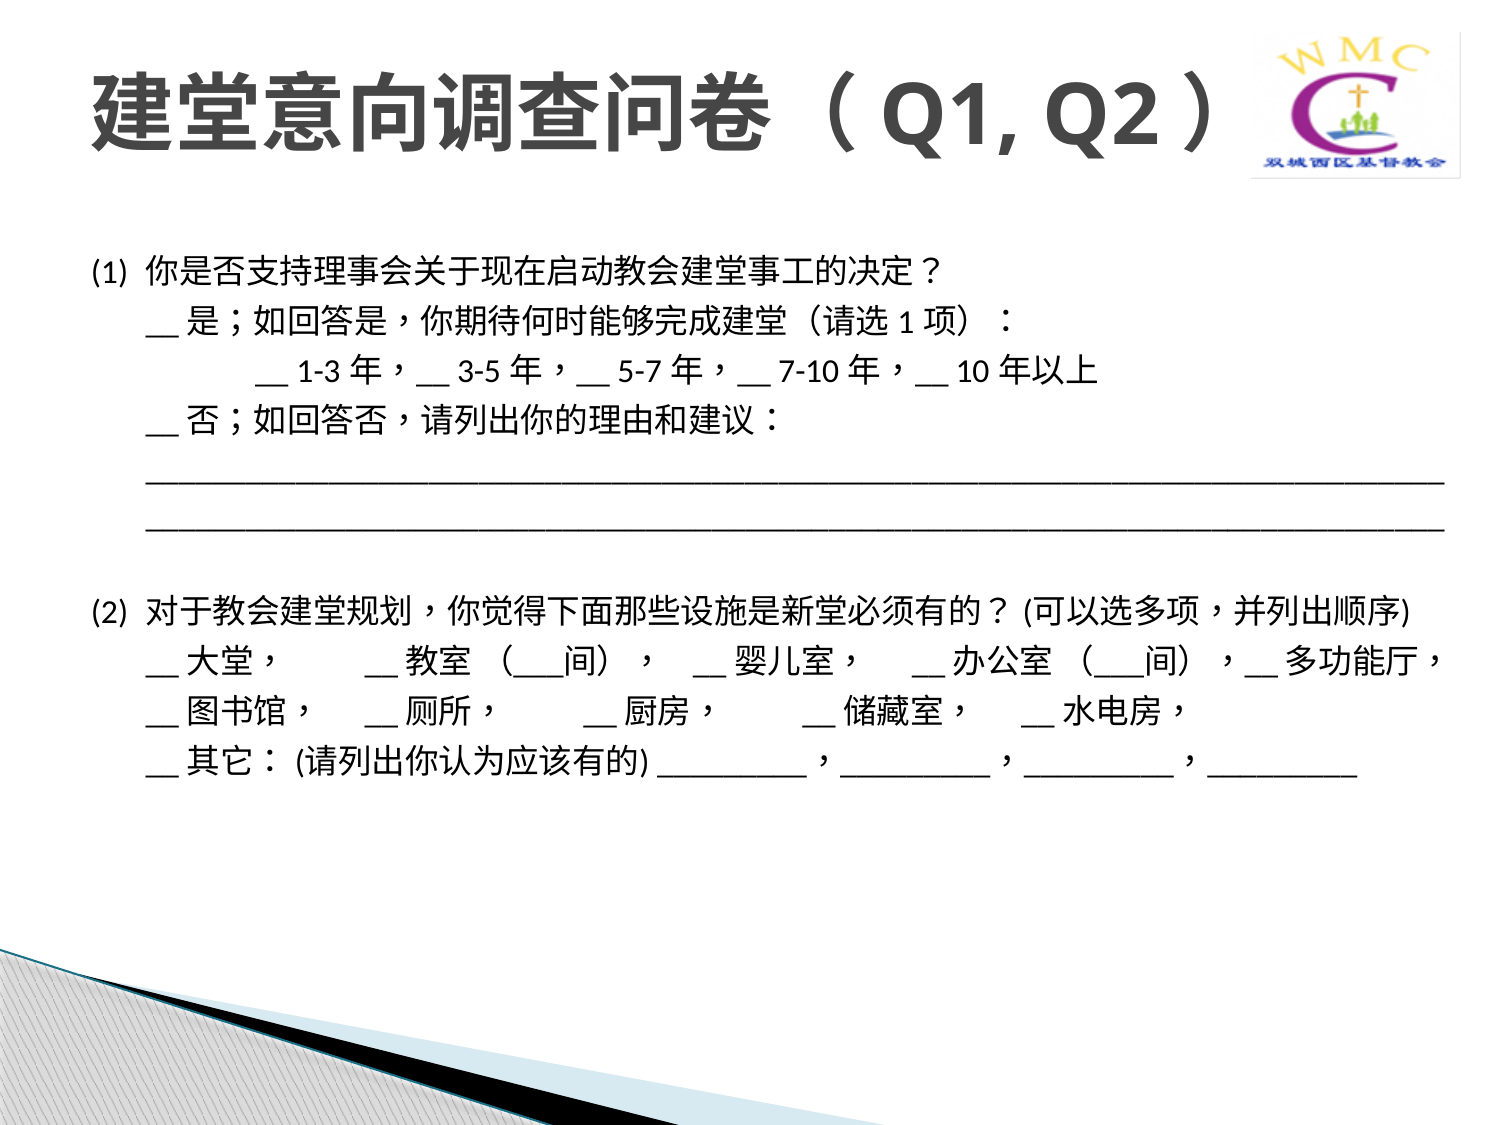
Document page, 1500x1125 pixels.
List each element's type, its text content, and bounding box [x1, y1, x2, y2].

list [24, 179, 1475, 1038]
title 建堂意向调查问卷（Q1, Q2） [75, 32, 1251, 188]
picture [35, 249, 1462, 820]
picture [1251, 32, 1462, 180]
